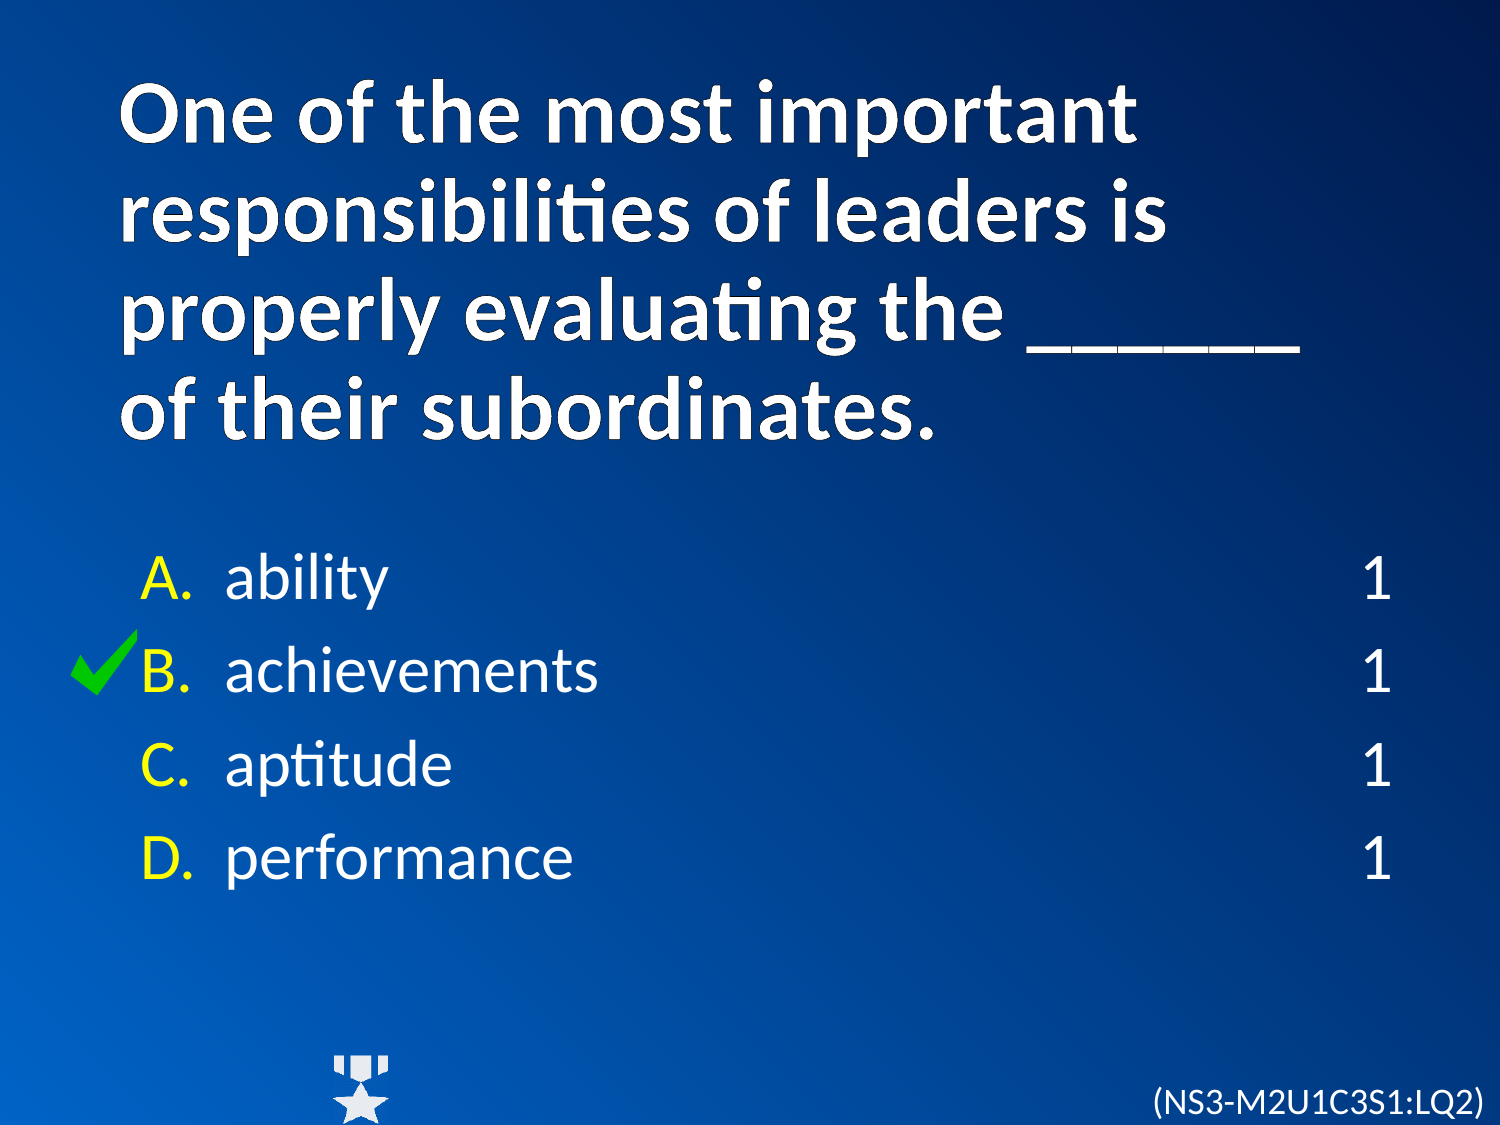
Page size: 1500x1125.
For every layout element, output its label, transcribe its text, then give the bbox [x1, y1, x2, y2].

list ability achievements aptitude performance [125, 525, 1124, 1014]
text_box 1 1 1 1 [1124, 524, 1409, 1014]
title One of the most important responsibilities of leaders is properly evaluating the ______ of their subordinates. [103, 59, 1397, 464]
list (NS3-M2U1C3S1:LQ2) [1087, 1074, 1500, 1125]
text_box [69, 626, 139, 697]
